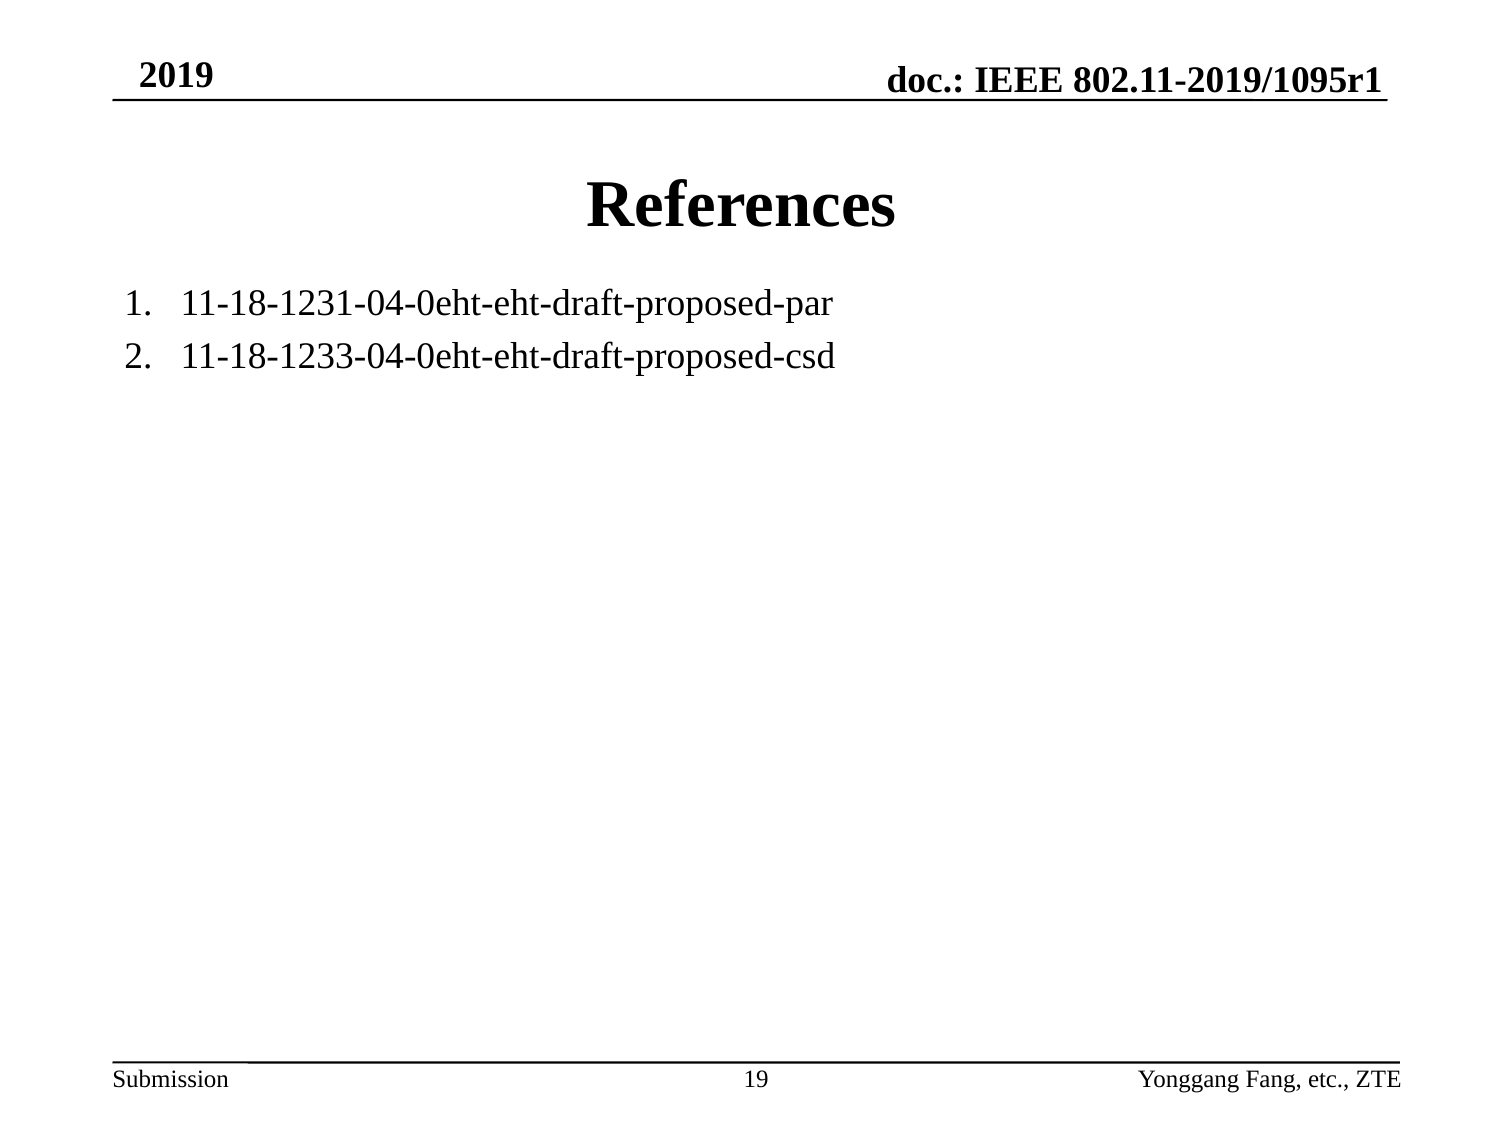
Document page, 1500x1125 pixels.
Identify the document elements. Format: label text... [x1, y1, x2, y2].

footer Yonggang Fang, etc., ZTE [1134, 1061, 1402, 1093]
slide_number 19 [741, 1061, 772, 1093]
title References [88, 112, 1412, 288]
list 11-18-1231-04-0eht-eht-draft-proposed-par 11-18-1233-04-0eht-eht-draft-proposed-csd [109, 270, 1385, 1063]
